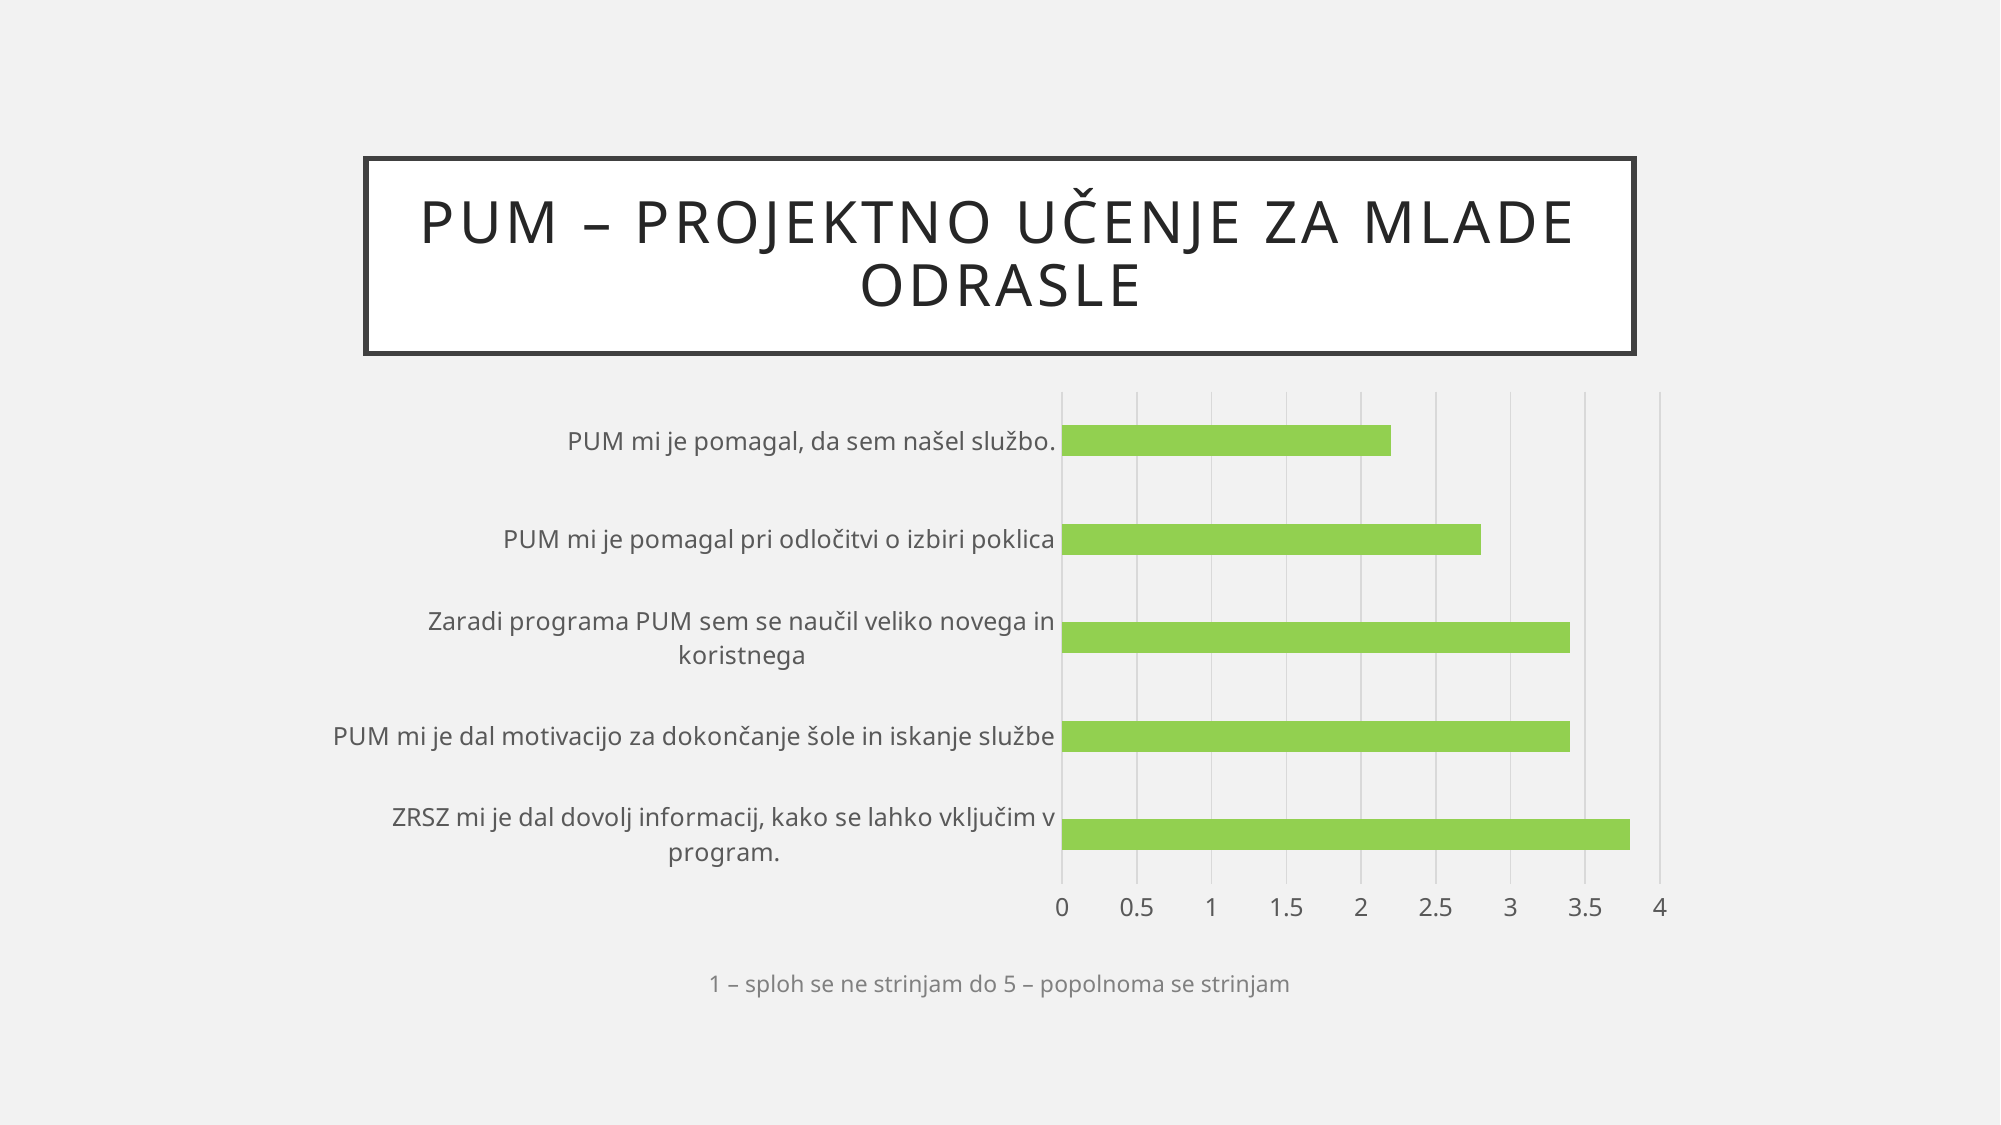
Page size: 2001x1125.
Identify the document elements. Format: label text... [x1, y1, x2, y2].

chart [304, 380, 1695, 936]
text_box 1 – sploh se ne strinjam do 5 – popolnoma se strinjam [693, 962, 1307, 1005]
title Pum – projektno učenje za mlade odrasle [363, 156, 1637, 356]
